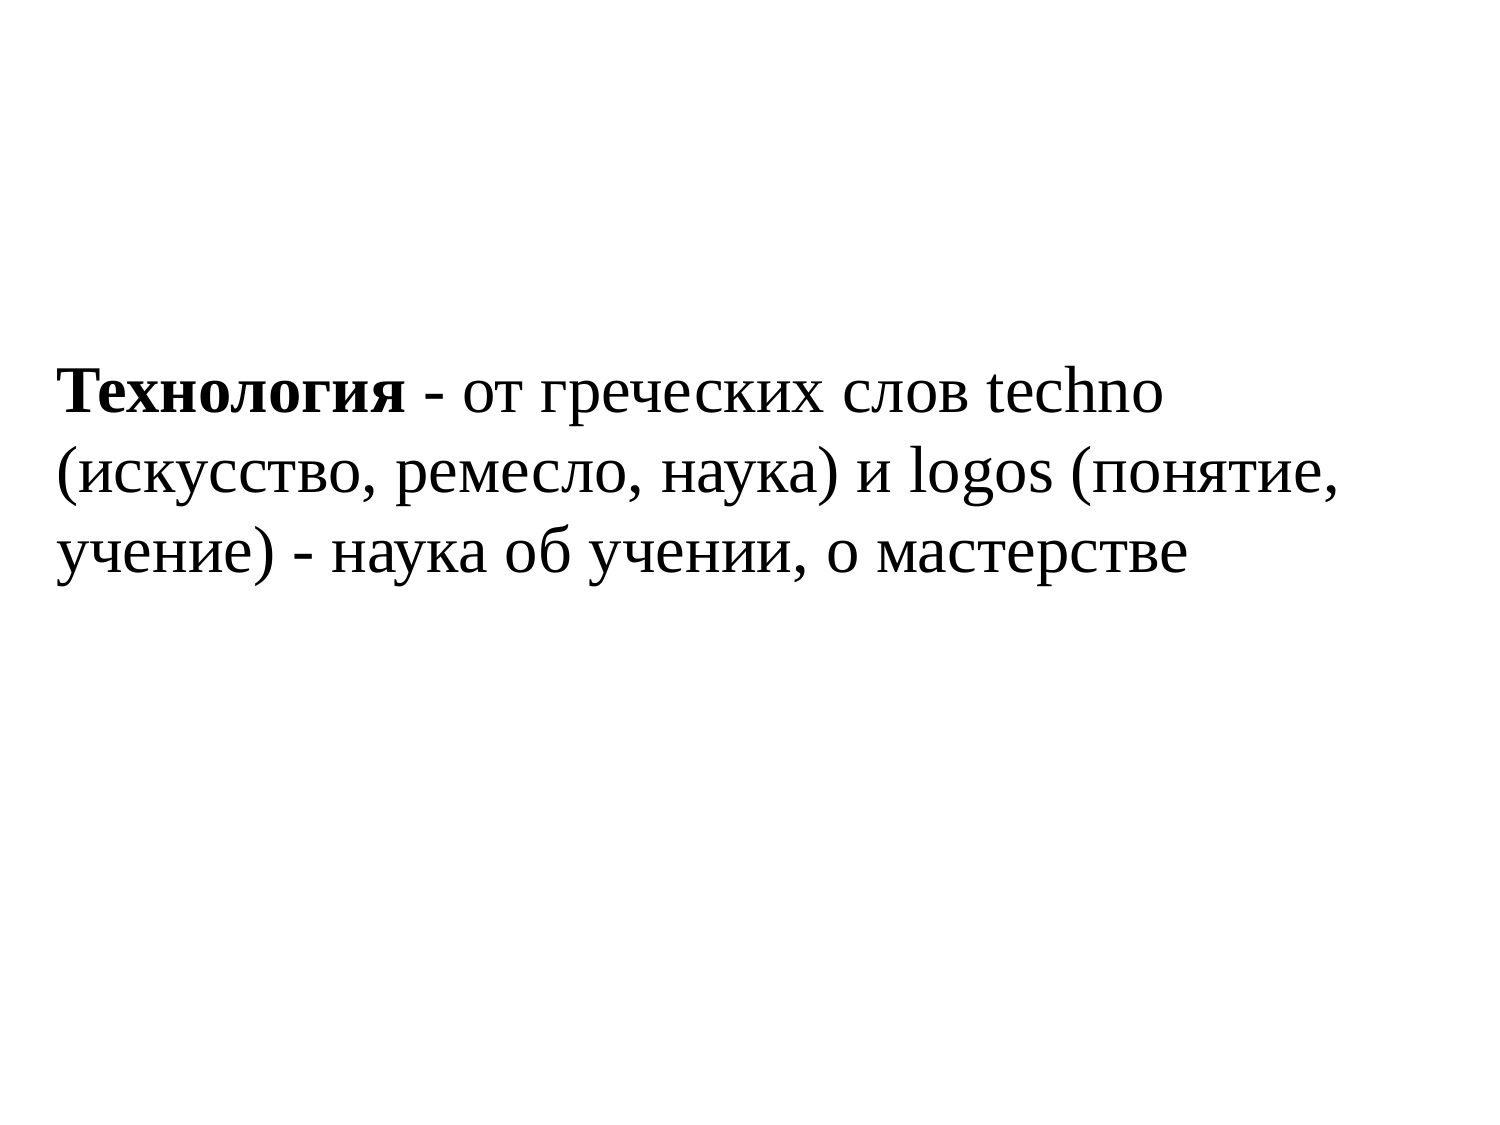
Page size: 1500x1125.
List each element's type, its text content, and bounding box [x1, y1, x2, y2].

text_box Технология - от греческих слов technо (искусство, ремесло, наука) и logos (понятие, учение) - наука об учении, о мастерстве [41, 338, 1412, 593]
